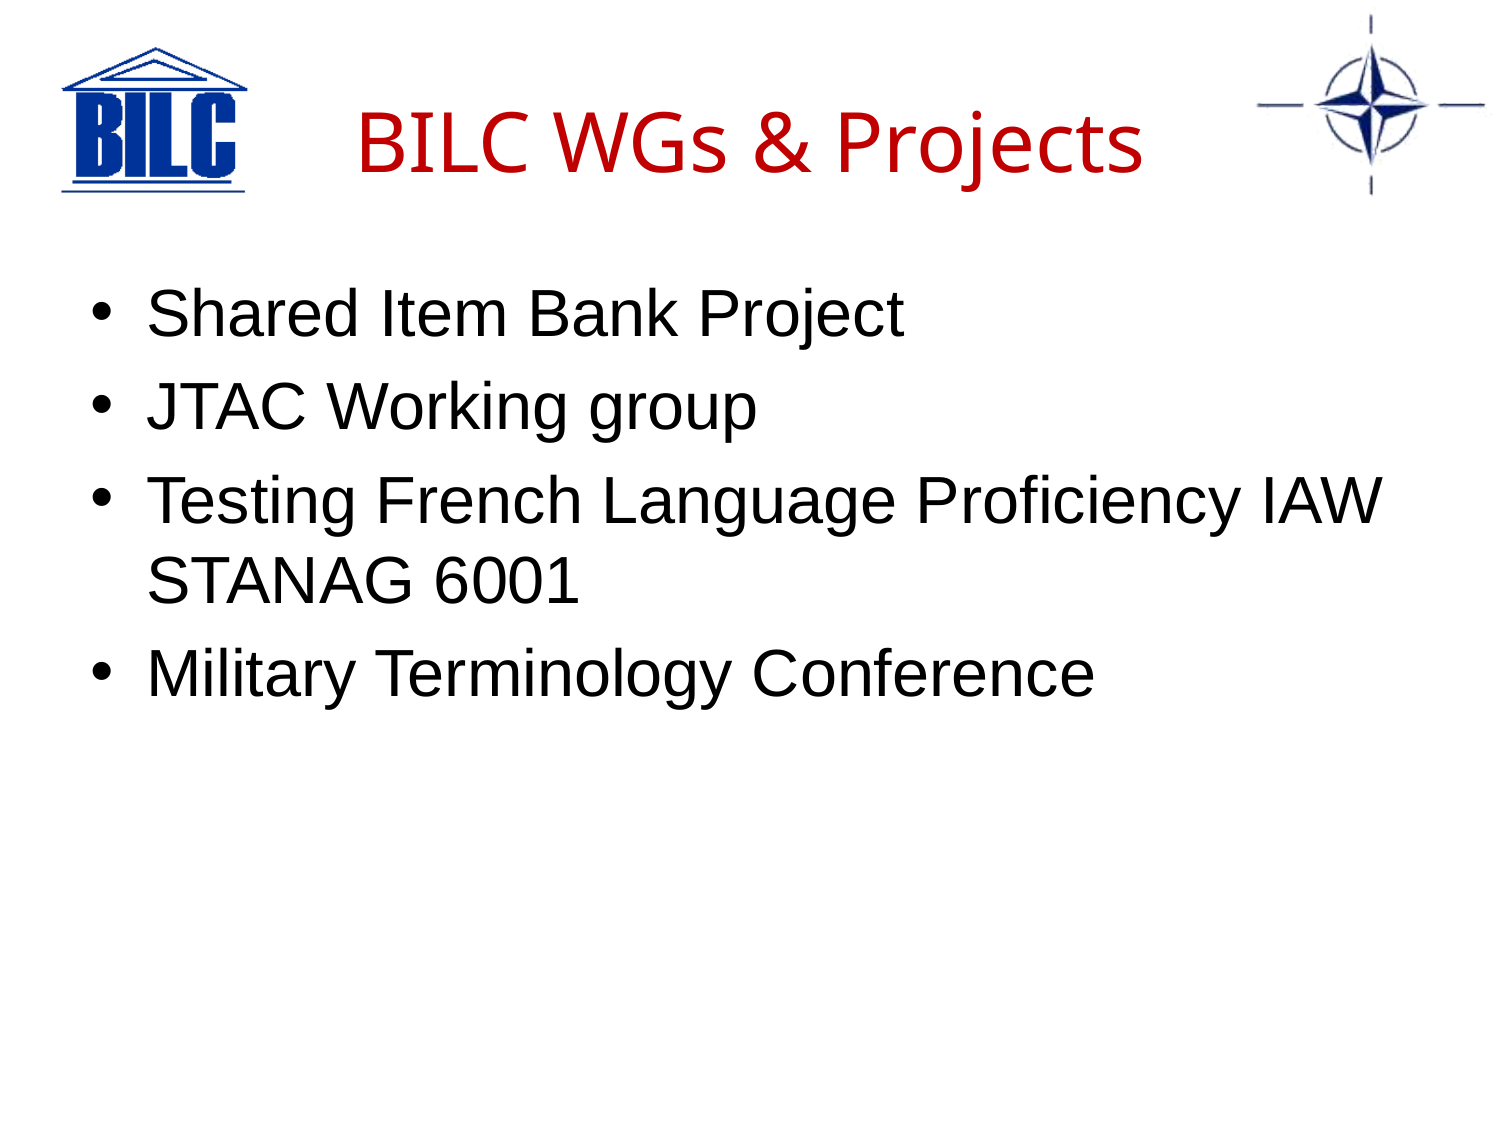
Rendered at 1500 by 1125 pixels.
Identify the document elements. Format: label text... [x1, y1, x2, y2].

title BILC WGs & Projects [137, 45, 1363, 233]
picture [1239, 7, 1500, 207]
picture [59, 45, 137, 195]
list Shared Item Bank Project JTAC Working group Testing French Language Proficiency IAW STANAG 6001 Military Terminology Conference [75, 262, 1425, 1005]
